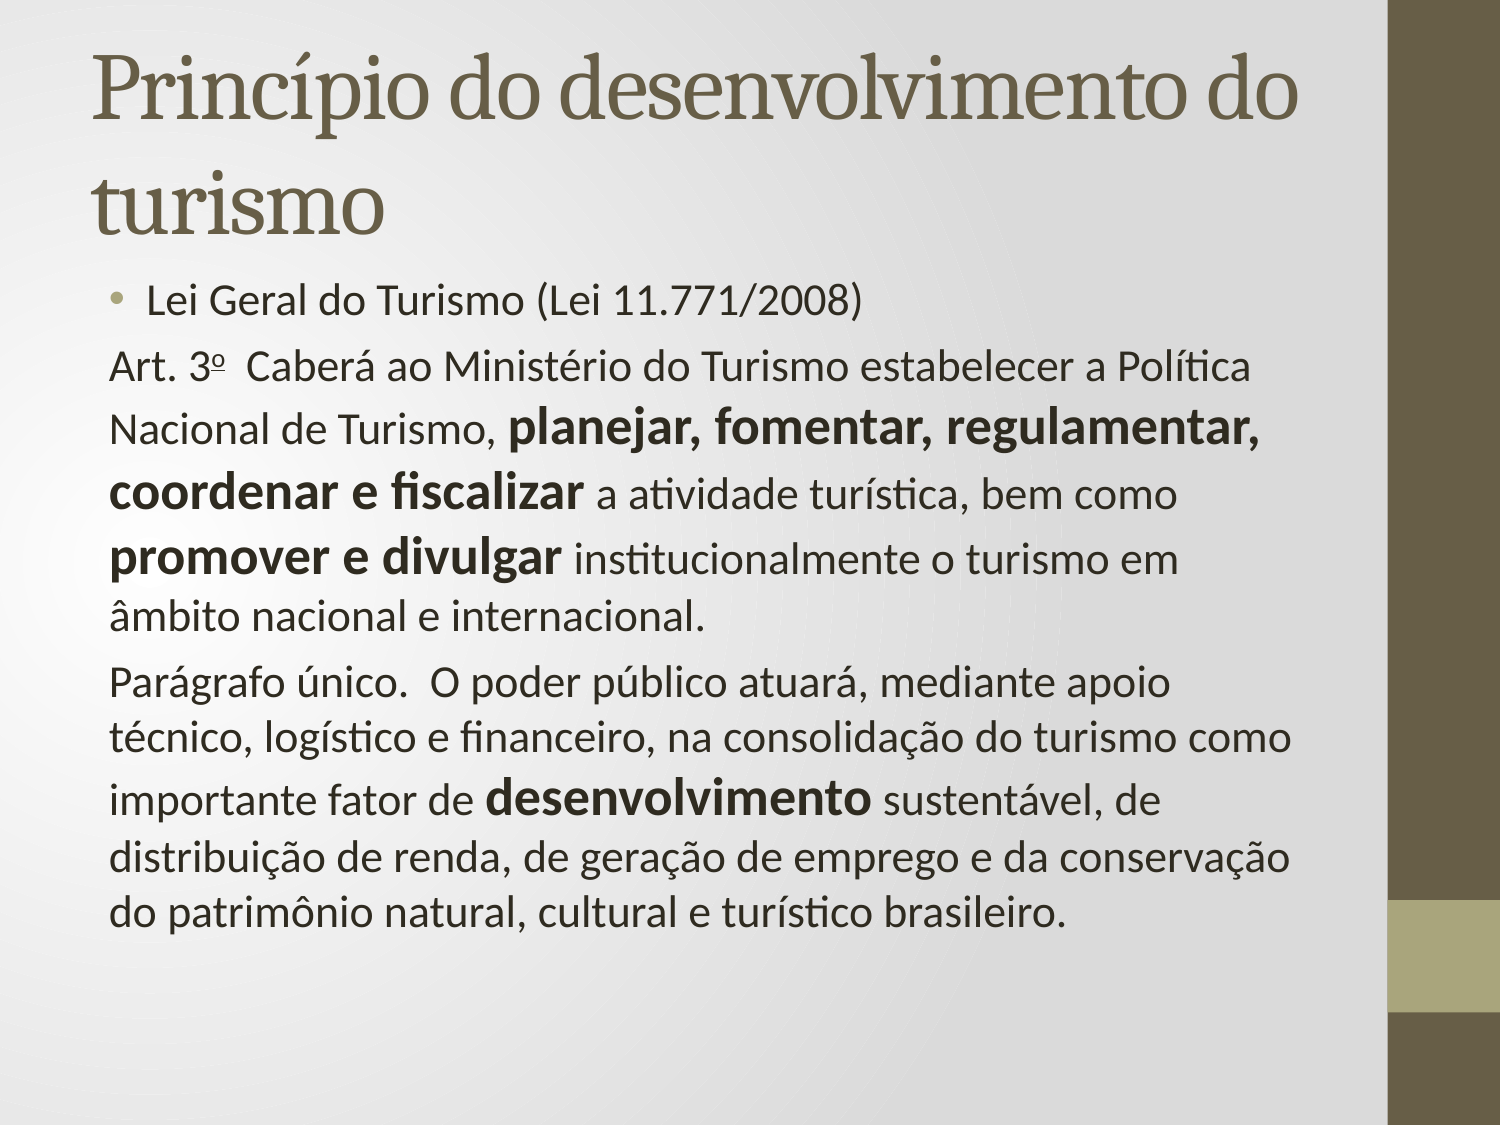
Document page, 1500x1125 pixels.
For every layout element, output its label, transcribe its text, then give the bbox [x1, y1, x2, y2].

title Princípio do desenvolvimento do turismo [75, 45, 1325, 233]
list Lei Geral do Turismo (Lei 11.771/2008) Art. 3o Caberá ao Ministério do Turismo estabelecer a Política Nacional de Turismo, planejar, fomentar, regulamentar, coordenar e fiscalizar a atividade turística, bem como promover e divulgar institucionalmente o turismo em âmbito nacional e internacional. Parágrafo único. O poder público atuará, mediante apoio técnico, logístico e financeiro, na consolidação do turismo como importante fator de desenvolvimento sustentável, de distribuição de renda, de geração de emprego e da conservação do patrimônio natural, cultural e turístico brasileiro. [75, 262, 1325, 1050]
